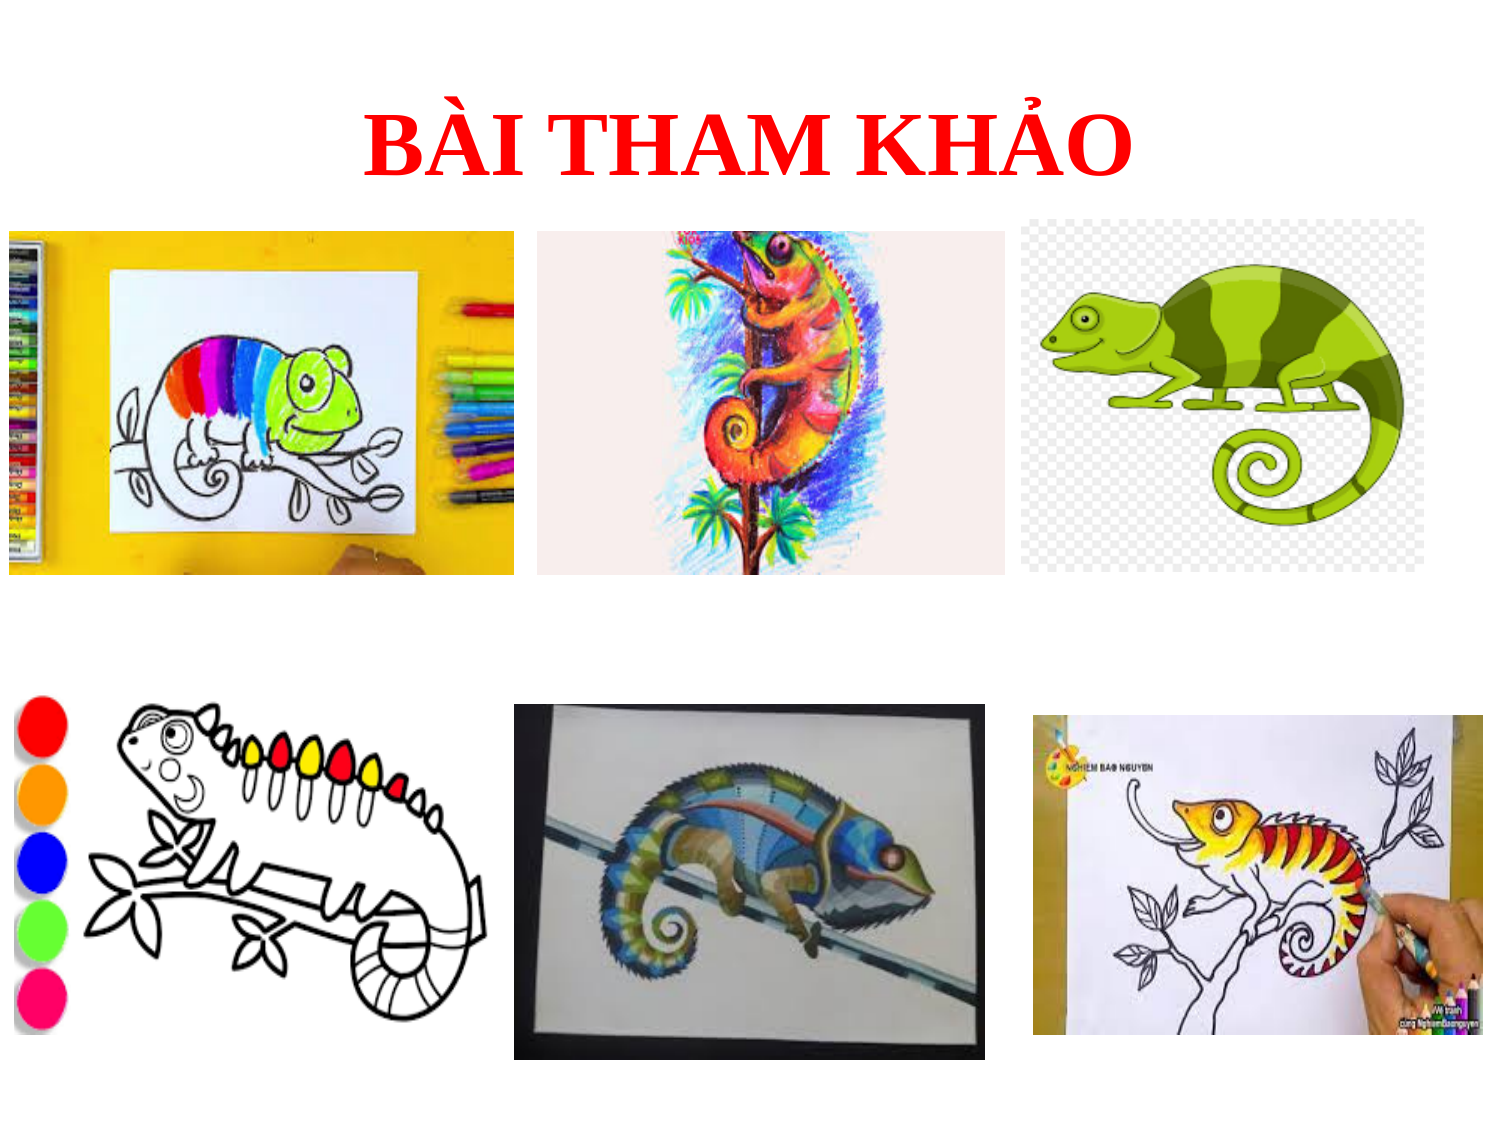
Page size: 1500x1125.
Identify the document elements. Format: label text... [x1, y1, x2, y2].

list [1021, 219, 1424, 572]
picture [13, 692, 985, 1060]
picture [1033, 715, 1483, 1036]
picture [9, 231, 514, 575]
title BÀI THAM KHẢO [75, 45, 1425, 233]
picture [537, 231, 1005, 575]
